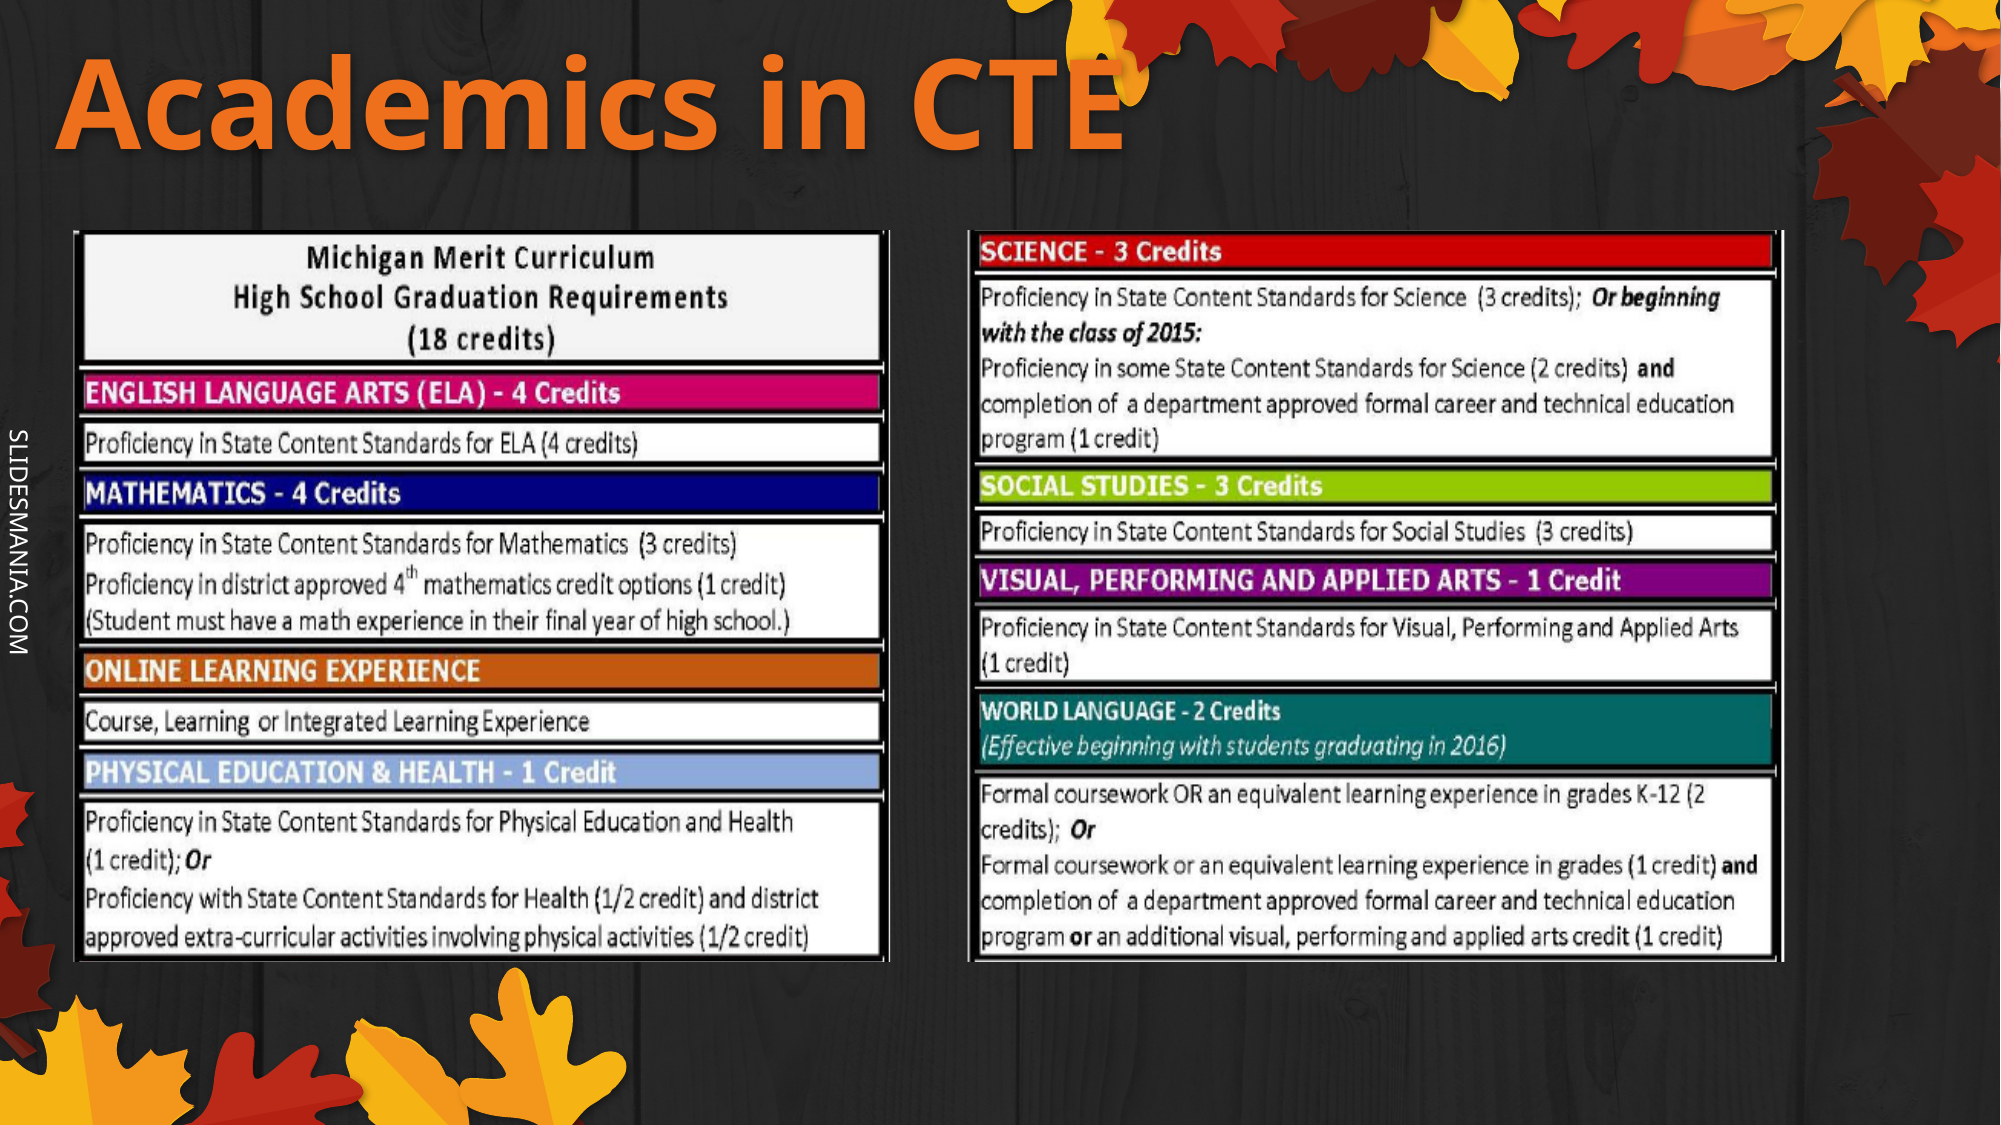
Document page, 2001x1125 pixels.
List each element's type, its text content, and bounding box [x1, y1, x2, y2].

title Academics in CTE [35, 22, 1900, 195]
picture [73, 230, 891, 962]
picture [967, 230, 1785, 962]
